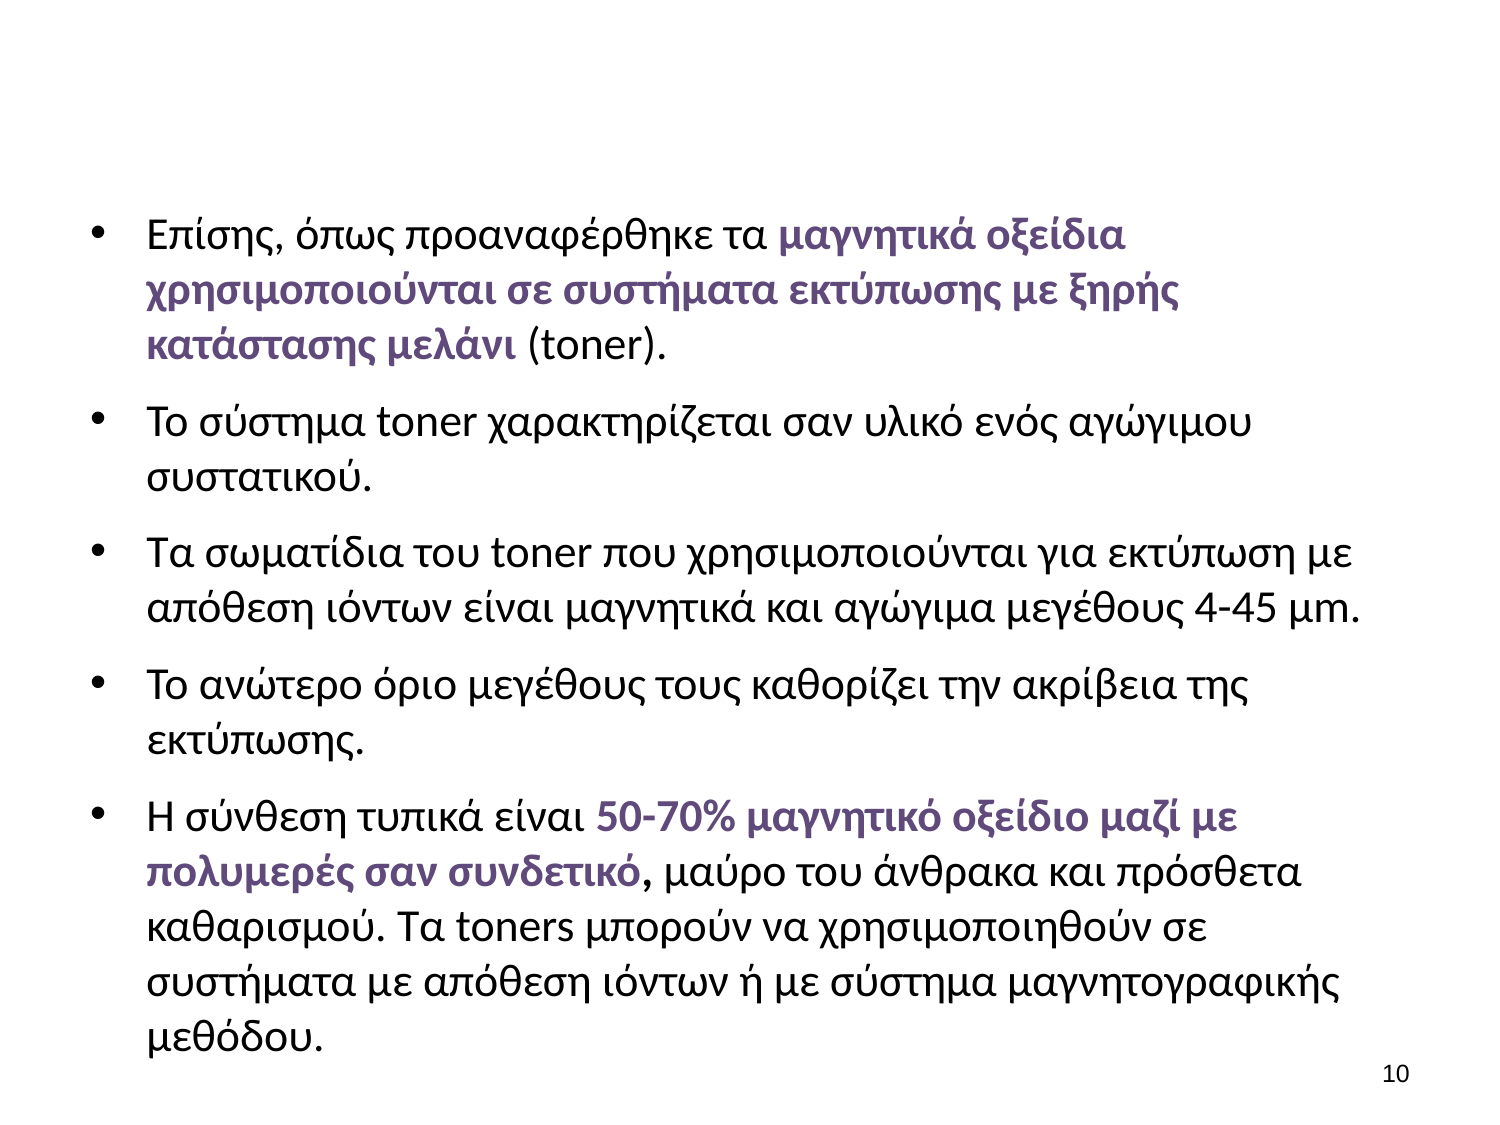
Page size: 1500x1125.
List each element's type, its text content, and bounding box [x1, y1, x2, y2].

list Επίσης, όπως προαναφέρθηκε τα μαγνητικά οξείδια χρησιμοποιούνται σε συστήματα εκτύπωσης με ξηρής κατάστασης μελάνι (toner). Το σύστημα toner χαρακτηρίζεται σαν υλικό ενός αγώγιμου συστατικού. Τα σωματίδια του toner που χρησιμοποιούνται για εκτύπωση με απόθεση ιόντων είναι μαγνητικά και αγώγιμα μεγέθους 4-45 μm. Το ανώτερο όριο μεγέθους τους καθορίζει την ακρίβεια της εκτύπωσης. Η σύνθεση τυπικά είναι 50-70% μαγνητικό οξείδιο μαζί με πολυμερές σαν συνδετικό, μαύρο του άνθρακα και πρόσθετα καθαρισμού. Τα toners μπορούν να χρησιμοποιηθούν σε συστήματα με απόθεση ιόντων ή με σύστημα μαγνητογραφικής μεθόδου. [75, 196, 1425, 1024]
slide_number 9 [1074, 1042, 1425, 1103]
